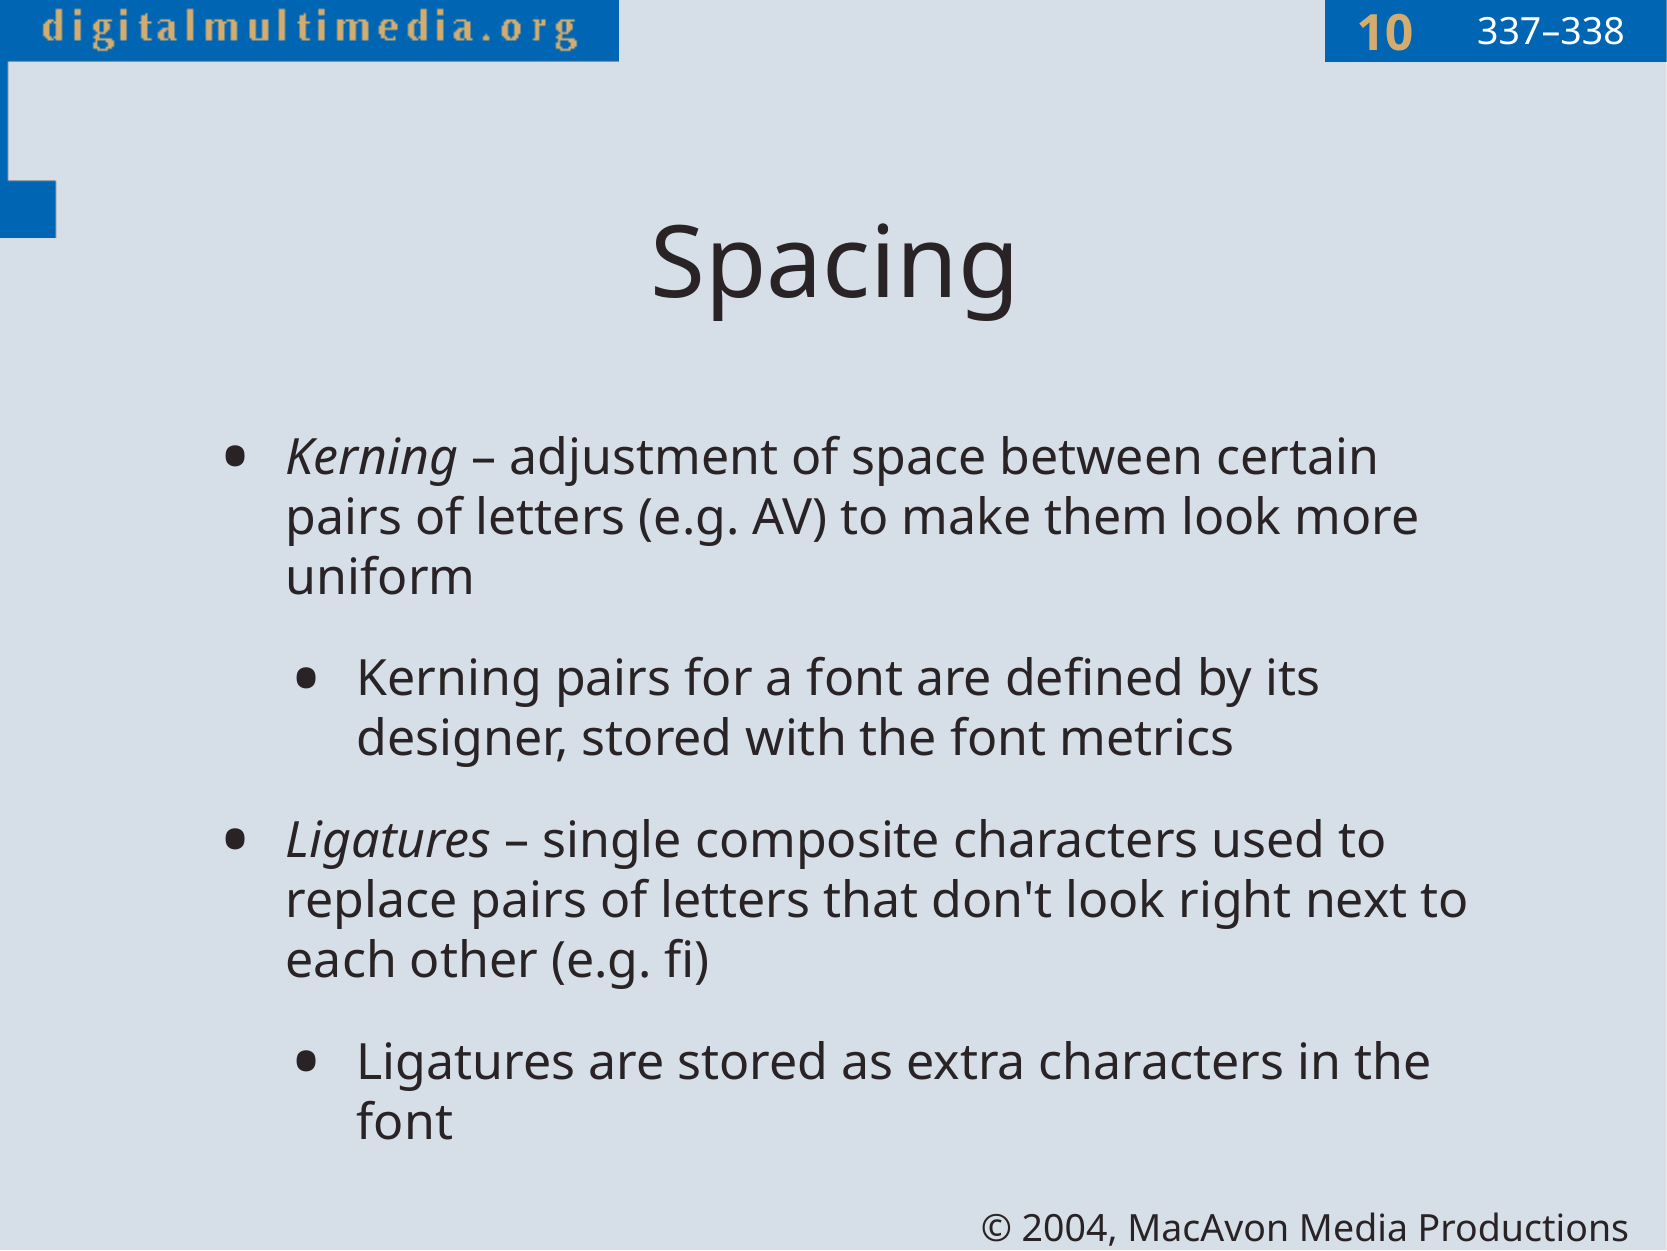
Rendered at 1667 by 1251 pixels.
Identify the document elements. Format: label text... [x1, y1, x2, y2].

picture [0, 0, 619, 238]
title Spacing [161, 189, 1505, 391]
text_box 337–338 [1477, 7, 1667, 53]
list Kerning – adjustment of space between certain pairs of letters (e.g. AV) to make them look more uniform Kerning pairs for a font are defined by its designer, stored with the font metrics Ligatures – single composite characters used to replace pairs of letters that don't look right next to each other (e.g. fi) Ligatures are stored as extra characters in the font [161, 416, 1505, 1159]
